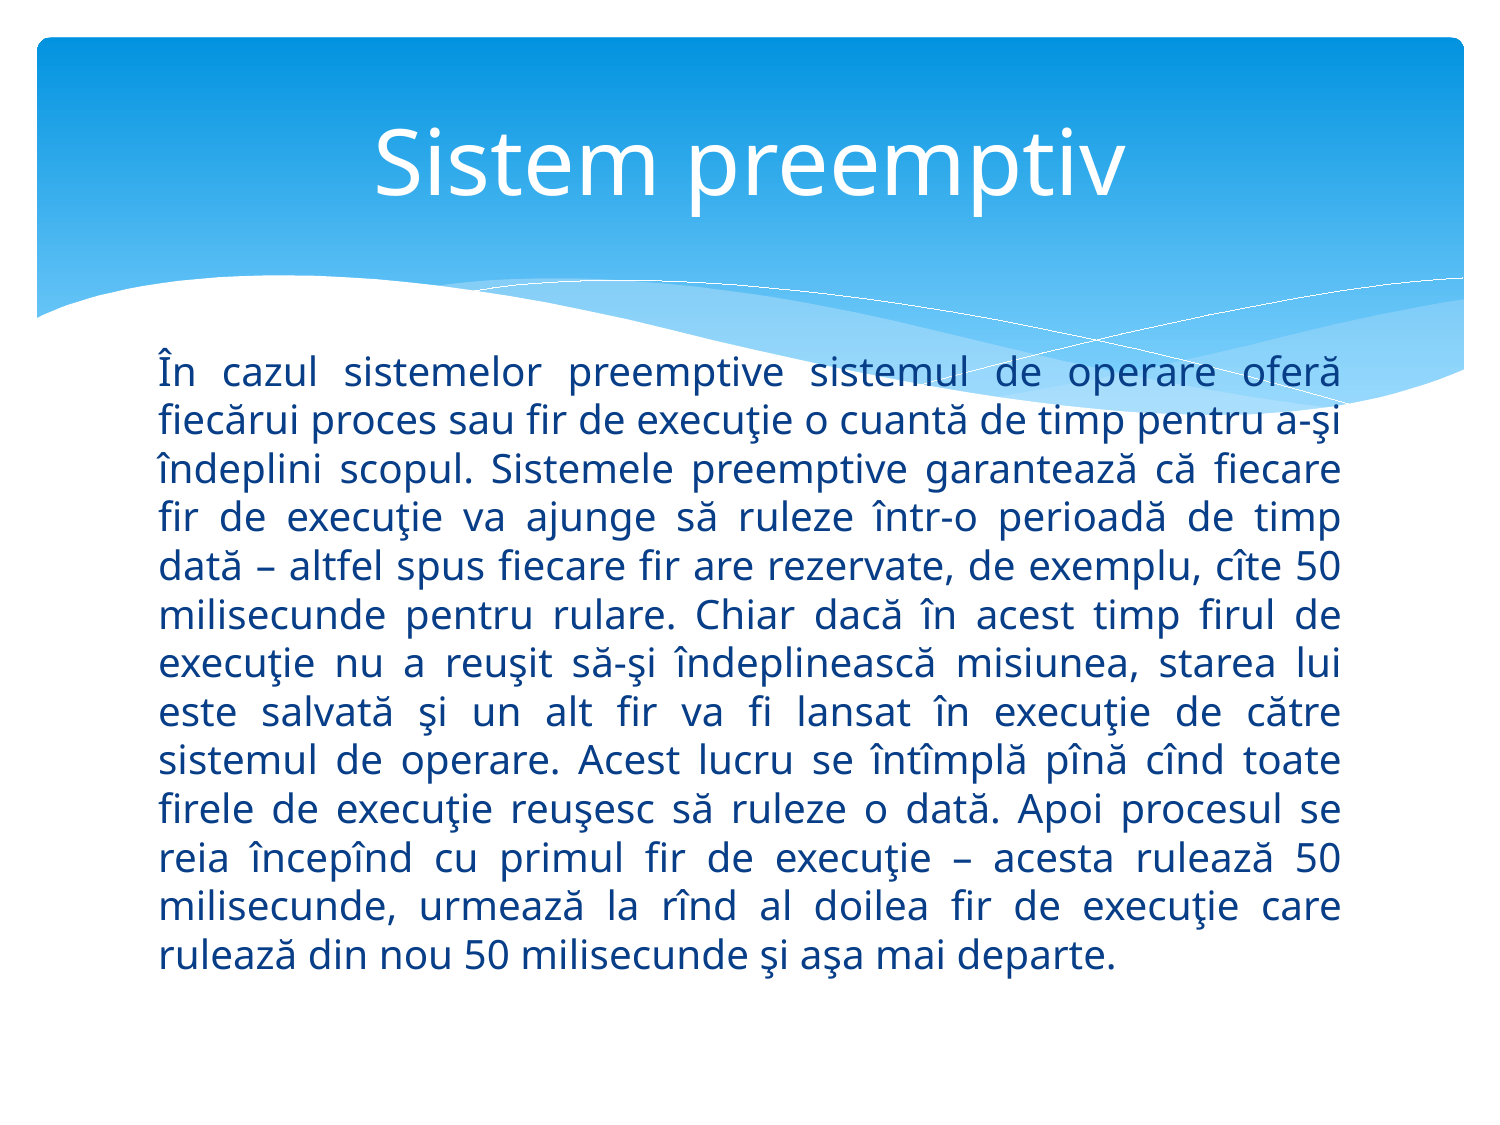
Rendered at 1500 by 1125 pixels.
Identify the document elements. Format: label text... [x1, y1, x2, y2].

list În cazul sistemelor preemptive sistemul de operare oferă fiecărui proces sau fir de execuţie o cuantă de timp pentru a-şi îndeplini scopul. Sistemele preemptive garantează că fiecare fir de execuţie va ajunge să ruleze într-o perioadă de timp dată – altfel spus fiecare fir are rezervate, de exemplu, cîte 50 milisecunde pentru rulare. Chiar dacă în acest timp firul de execuţie nu a reuşit să-şi îndeplinească misiunea, starea lui este salvată şi un alt fir va fi lansat în execuţie de către sistemul de operare. Acest lucru se întîmplă pînă cînd toate firele de execuţie reuşesc să ruleze o dată. Apoi procesul se reia începînd cu primul fir de execuţie – acesta rulează 50 milisecunde, urmează la rînd al doilea fir de execuţie care rulează din nou 50 milisecunde şi aşa mai departe. [143, 338, 1359, 1005]
title Sistem preemptiv [75, 55, 1425, 261]
